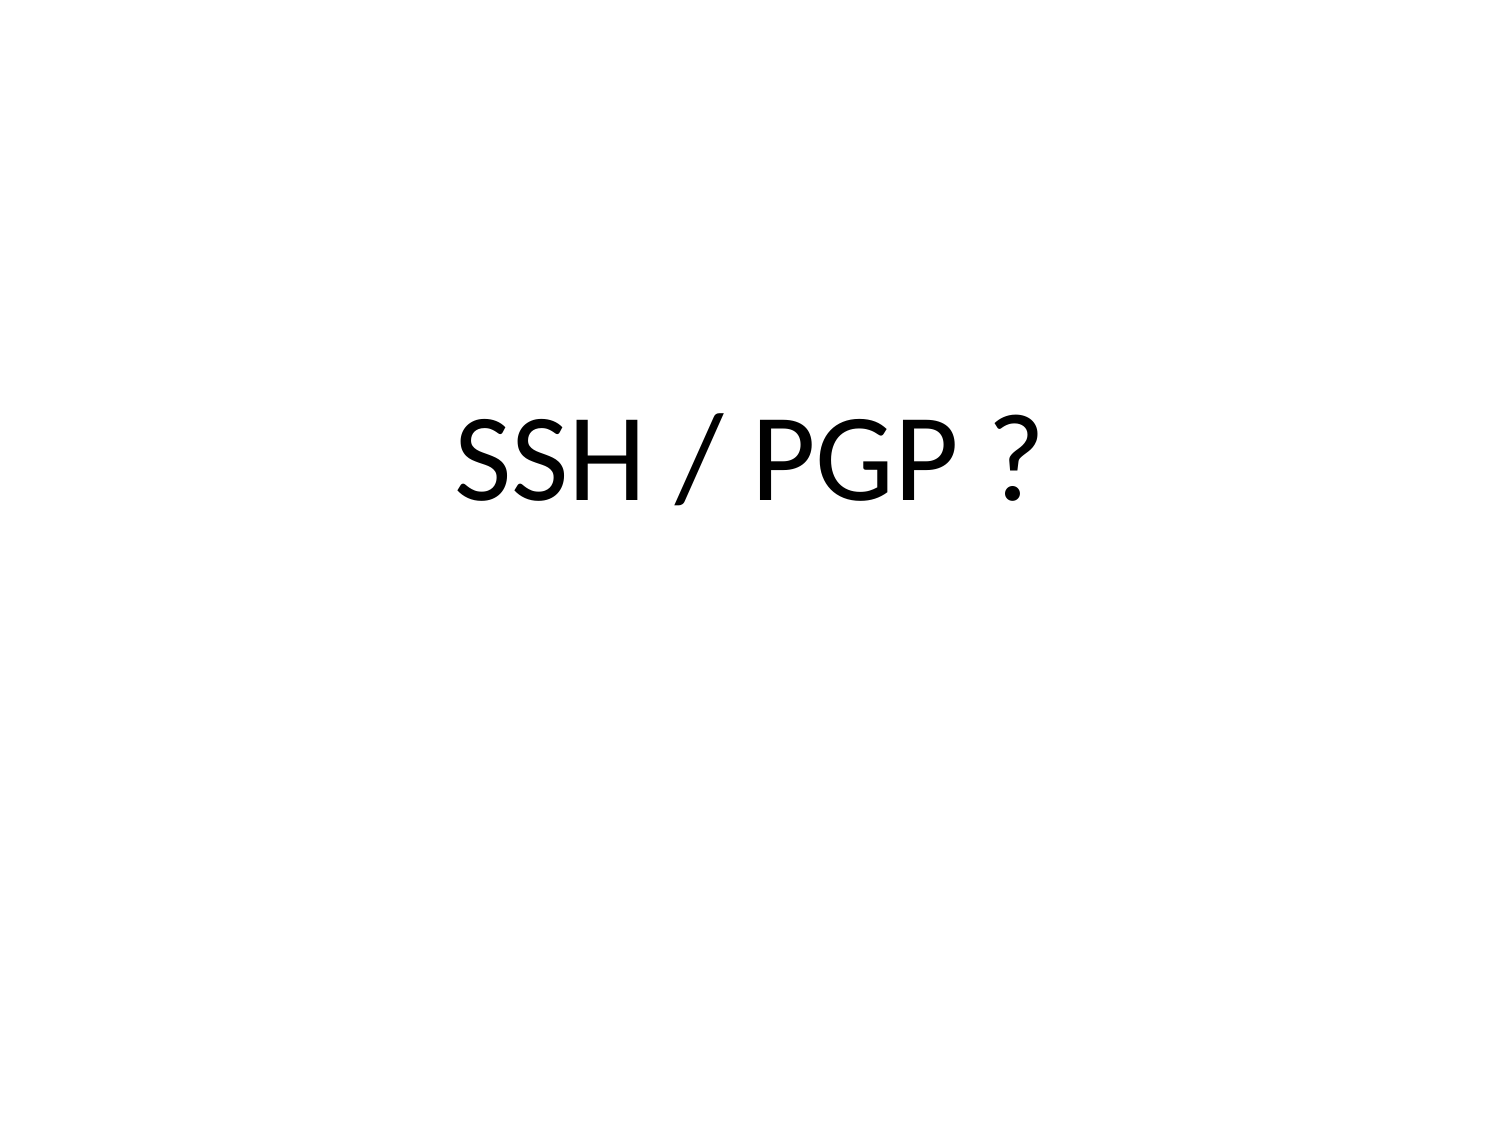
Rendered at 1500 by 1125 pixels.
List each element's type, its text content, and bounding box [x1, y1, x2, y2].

list SSH / PGP ? [75, 262, 1425, 1005]
